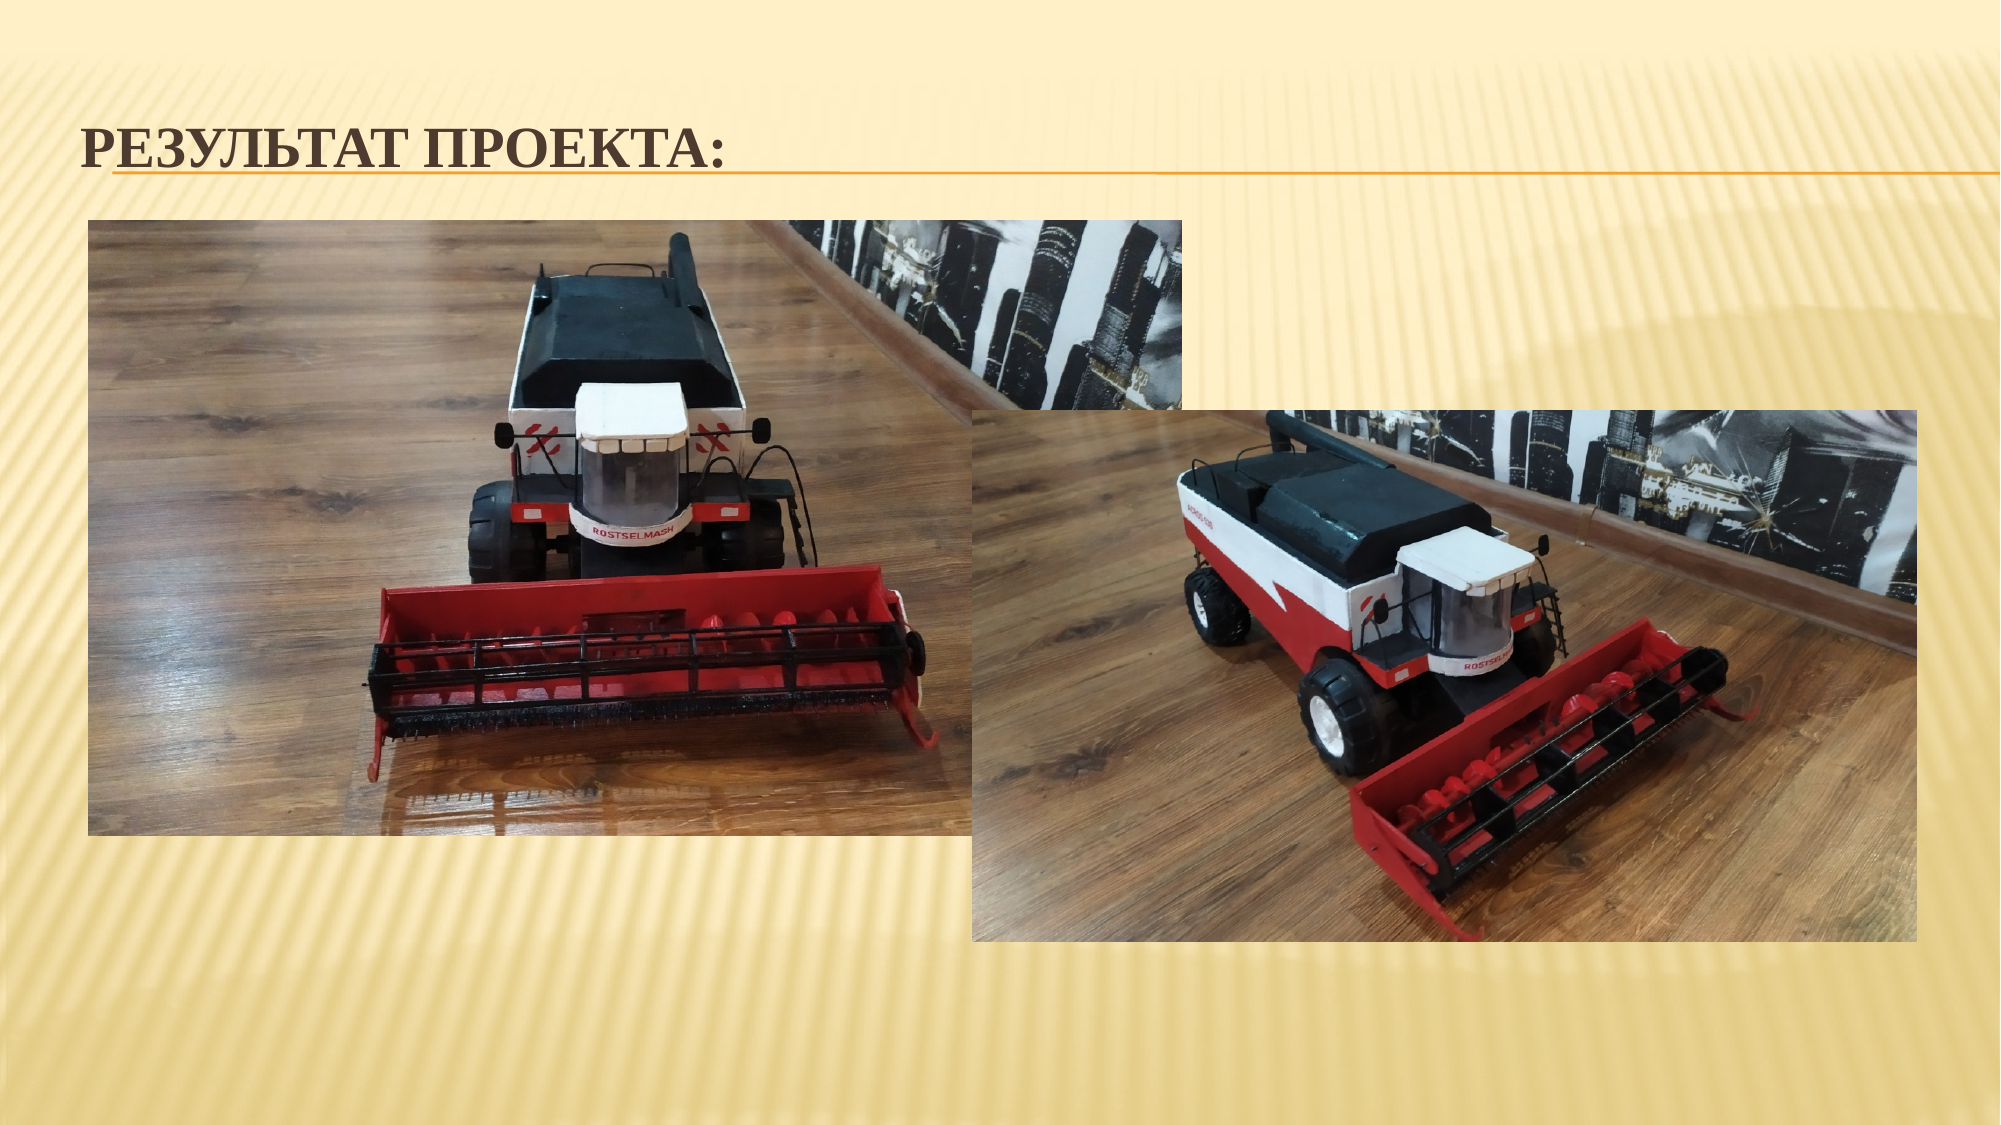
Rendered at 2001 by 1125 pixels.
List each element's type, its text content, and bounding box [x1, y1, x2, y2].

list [88, 220, 1183, 837]
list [972, 410, 1918, 943]
title Результат проекта: [66, 75, 1966, 213]
